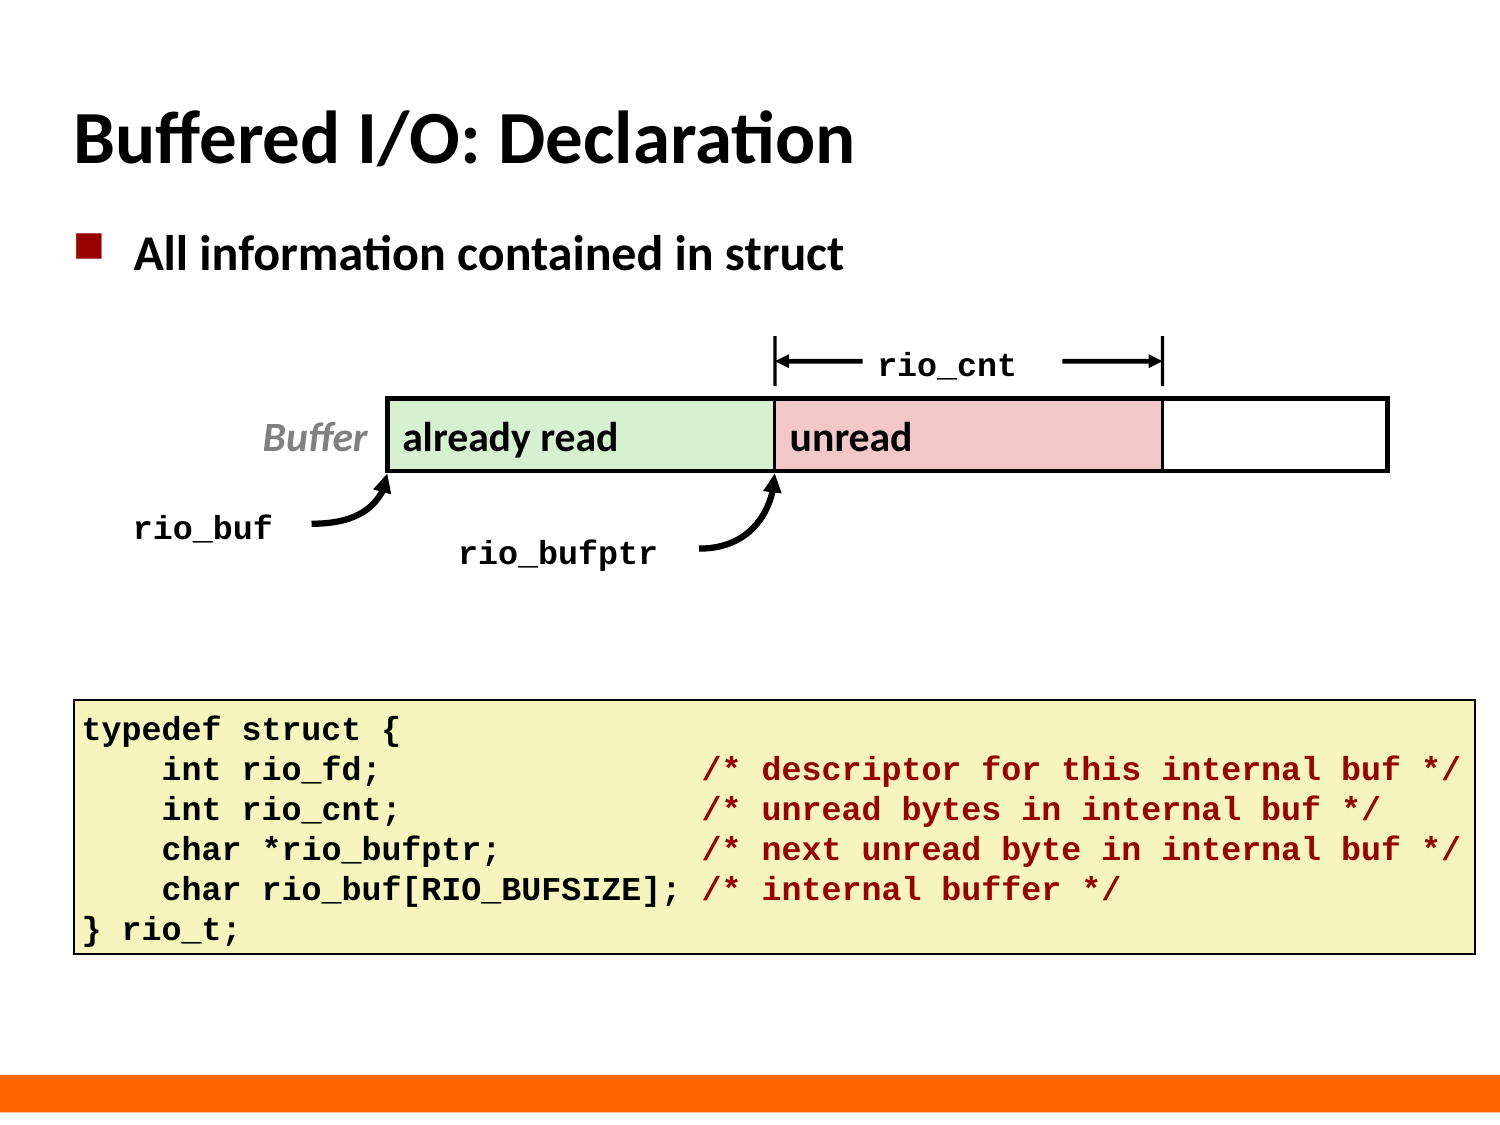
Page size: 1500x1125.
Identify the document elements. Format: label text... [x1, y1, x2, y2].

text_box rio_cnt [862, 336, 1063, 391]
text_box Buffer [247, 402, 383, 468]
list All information contained in struct [61, 212, 1426, 313]
text_box [311, 473, 392, 524]
text_box [1063, 355, 1163, 368]
title Buffered I/O: Declaration [58, 71, 1305, 197]
text_box [699, 473, 780, 549]
text_box [774, 354, 862, 368]
text_box [387, 398, 1388, 471]
text_box typedef struct { int rio_fd; /* descriptor for this internal buf */ int rio_cnt; /* unread bytes in internal buf */ char *rio_bufptr; /* next unread byte in internal buf */ char rio_buf[RIO_BUFSIZE]; /* internal buffer */ } rio_t; [74, 699, 1475, 955]
text_box rio_buf [118, 498, 289, 554]
text_box rio_bufptr [443, 523, 706, 579]
